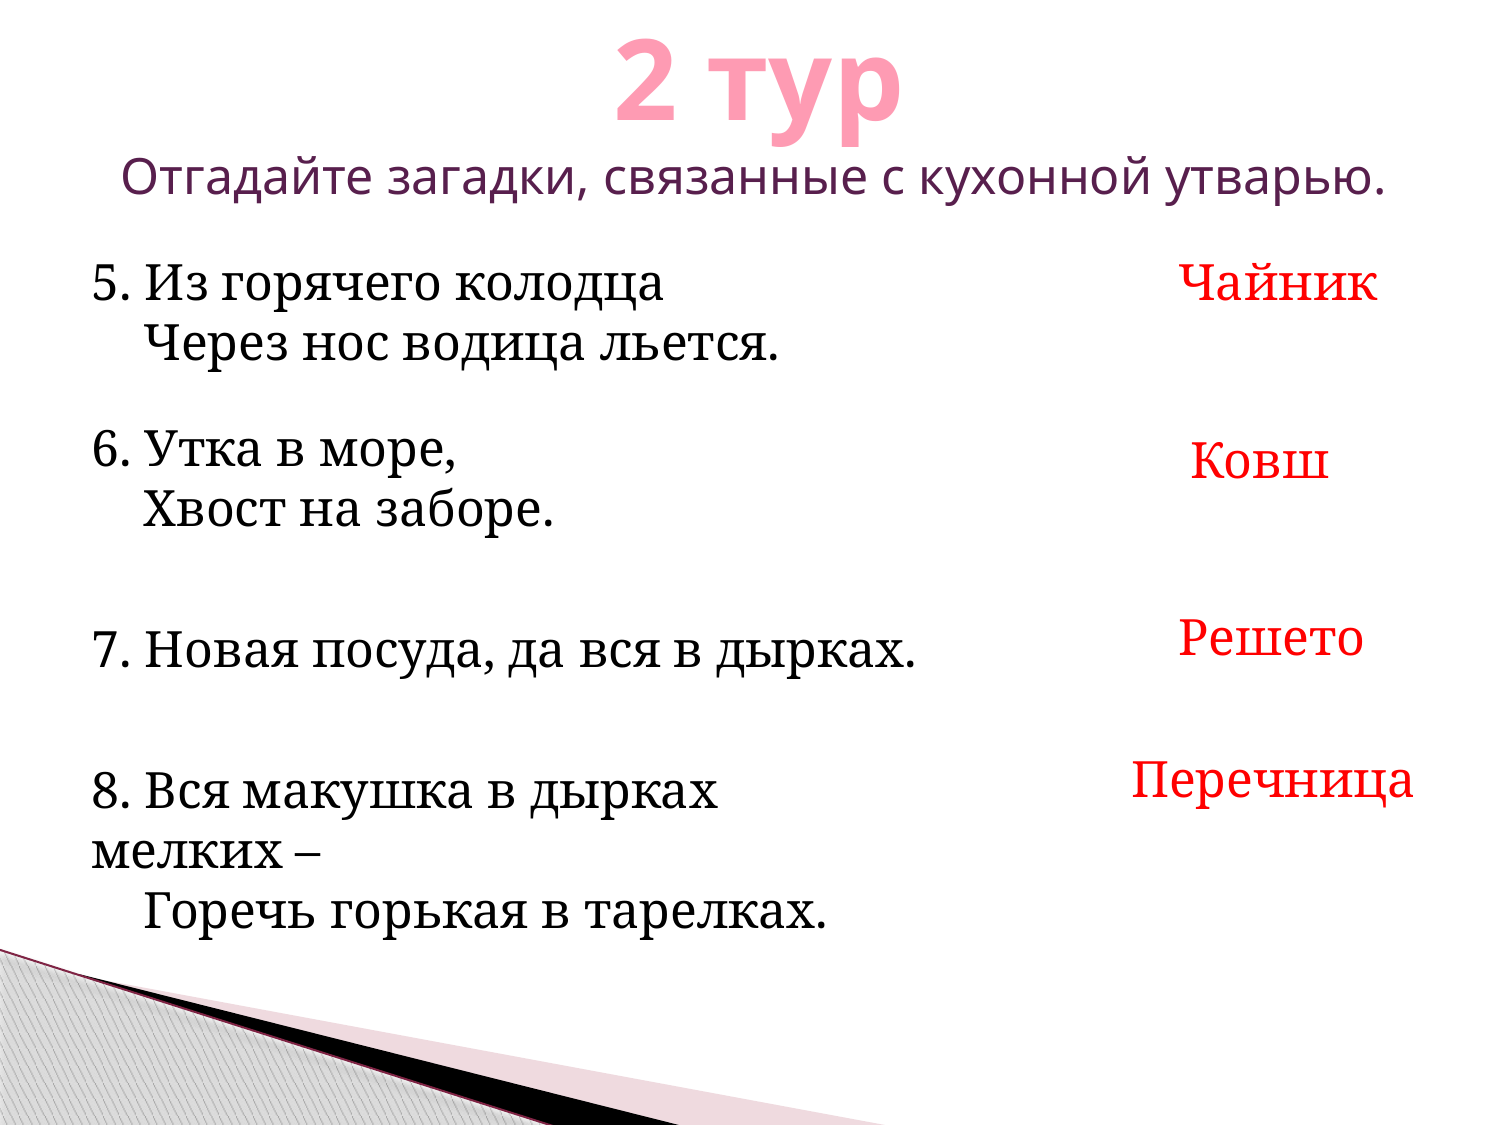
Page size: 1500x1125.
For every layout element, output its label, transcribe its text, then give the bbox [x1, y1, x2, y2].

text_box 8. Вся макушка в дырках мелких – Горечь горькая в тарелках. [76, 751, 880, 947]
text_box Чайник [1163, 243, 1412, 319]
text_box 2 тур [598, 0, 920, 137]
text_box Отгадайте загадки, связанные с кухонной утварью. [106, 137, 1500, 212]
text_box Решето [1163, 597, 1400, 673]
text_box 6. Утка в море, Хвост на заборе. [76, 408, 691, 544]
text_box 7. Новая посуда, да вся в дырках. [76, 609, 998, 685]
text_box 5. Из горячего колодца Через нос водица льется. [76, 243, 869, 379]
text_box Ковш [1175, 420, 1435, 496]
text_box Перечница [1116, 739, 1436, 815]
